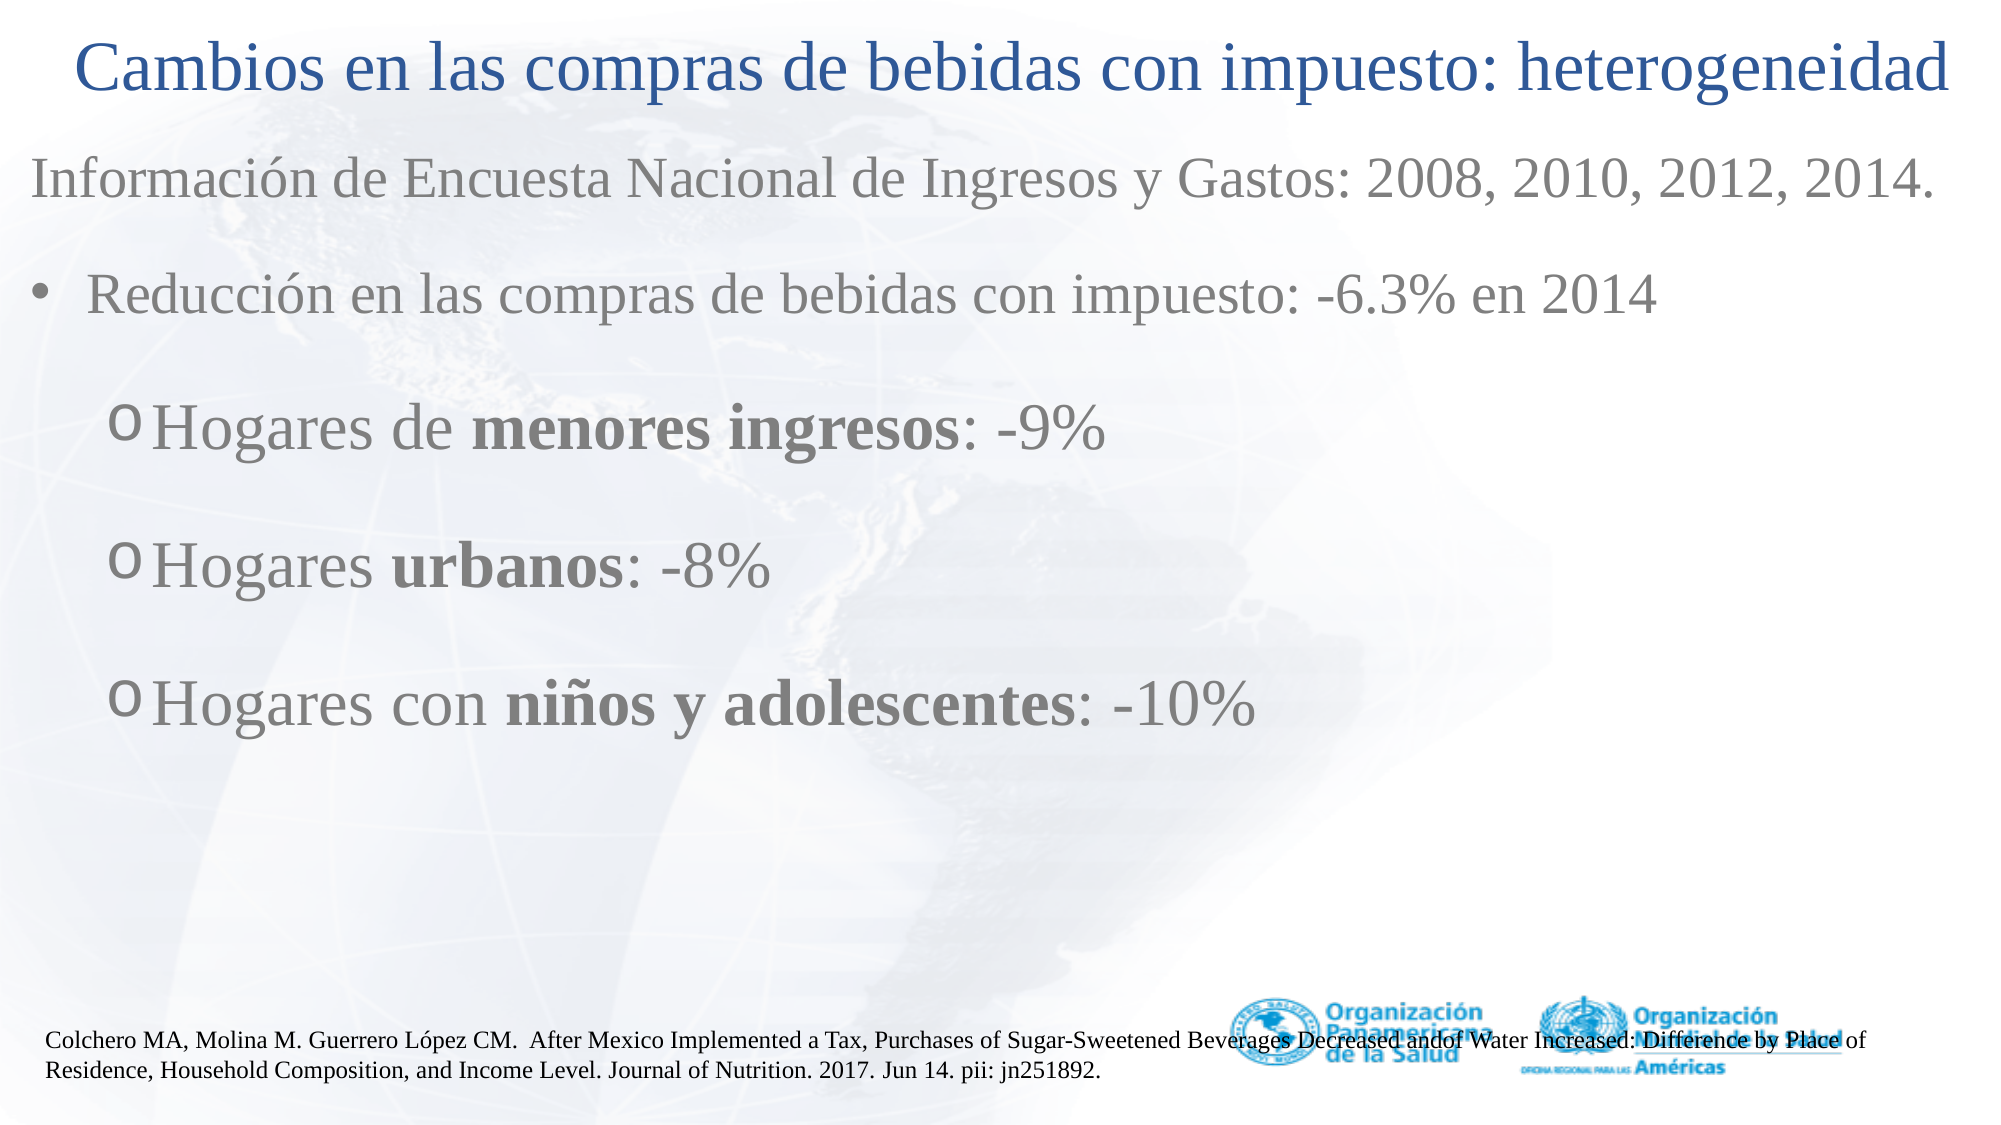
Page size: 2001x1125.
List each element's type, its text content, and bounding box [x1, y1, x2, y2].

list Información de Encuesta Nacional de Ingresos y Gastos: 2008, 2010, 2012, 2014. Reducción en las compras de bebidas con impuesto: -6.3% en 2014 Hogares de menores ingresos: -9% Hogares urbanos: -8% Hogares con niños y adolescentes: -10% [15, 117, 2000, 914]
title Cambios en las compras de bebidas con impuesto: heterogeneidad [46, 0, 2000, 112]
picture [0, 0, 2001, 1125]
text_box Colchero MA, Molina M. Guerrero López CM. After Mexico Implemented a Tax, Purchases of Sugar-Sweetened Beverages Decreased and of Water Increased: Difference by Place of Residence, Household Composition, and Income Level. Journal of Nutrition. 2017. Jun 14. pii: jn251892. [30, 1016, 1922, 1092]
